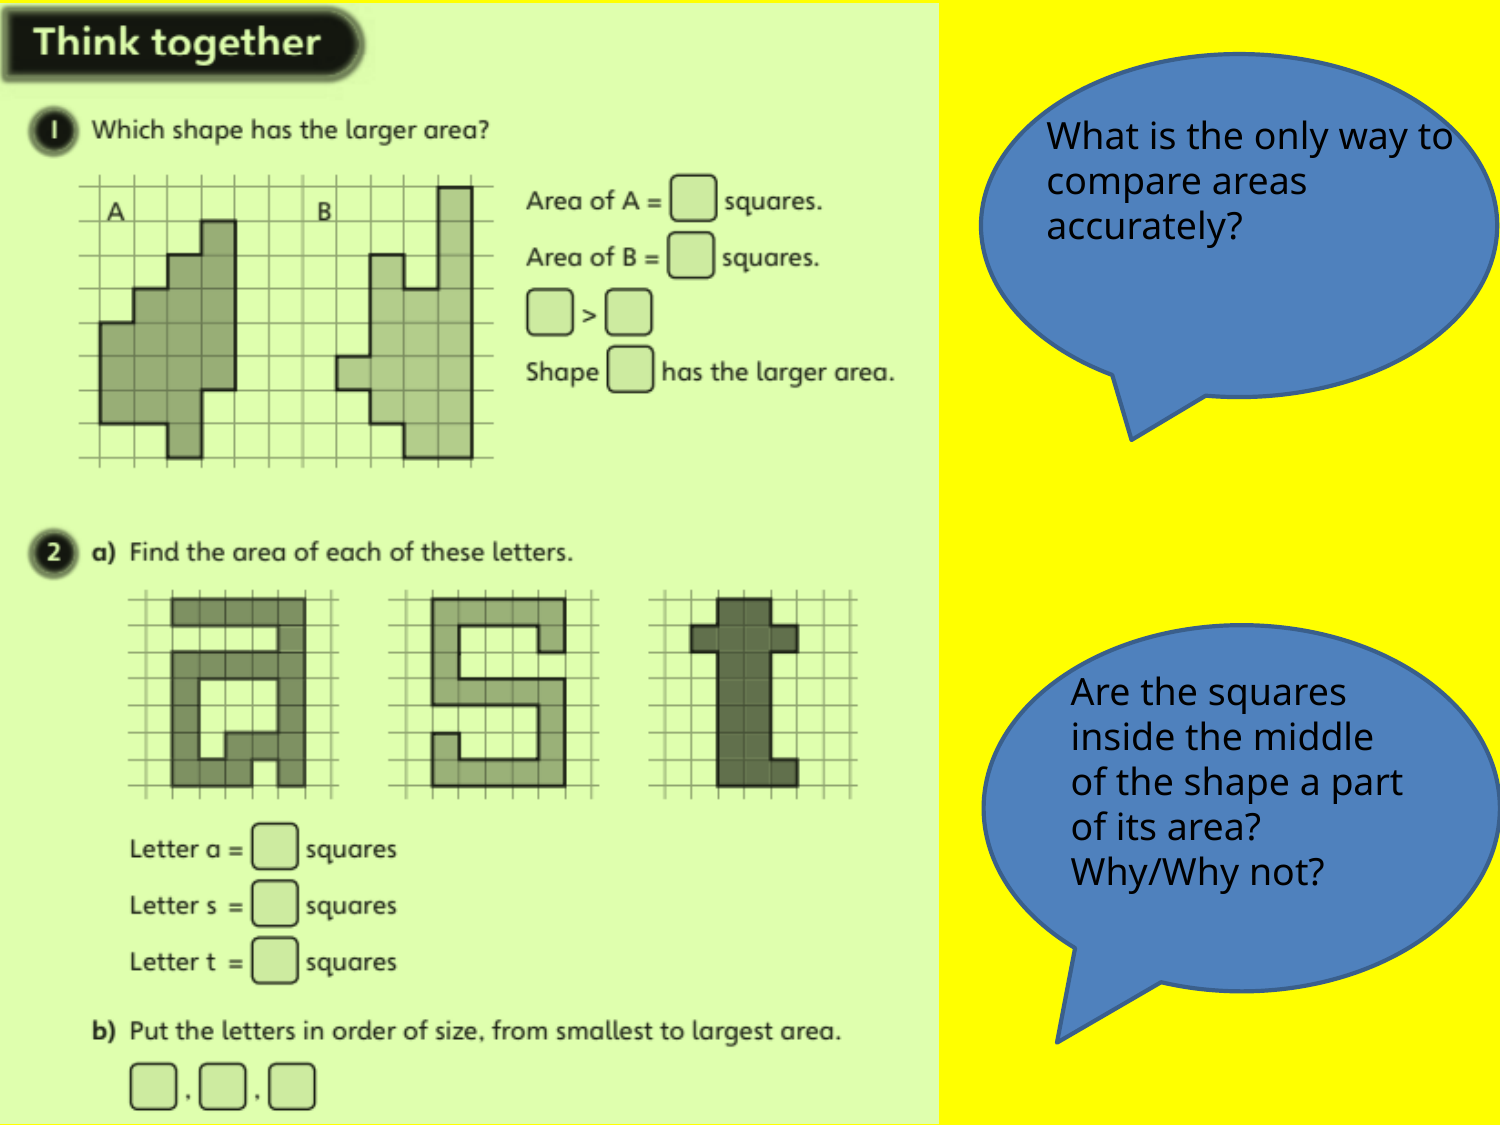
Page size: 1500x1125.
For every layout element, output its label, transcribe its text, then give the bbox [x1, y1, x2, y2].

picture [0, 2, 940, 1124]
text_box [981, 675, 1500, 1045]
text_box [1053, 51, 1425, 104]
text_box Are the squares inside the middle of the shape a part of its area? Why/Why not? [1055, 660, 1423, 901]
text_box [978, 121, 1500, 442]
text_box [1085, 623, 1398, 660]
text_box What is the only way to compare areas accurately? [1031, 104, 1472, 255]
